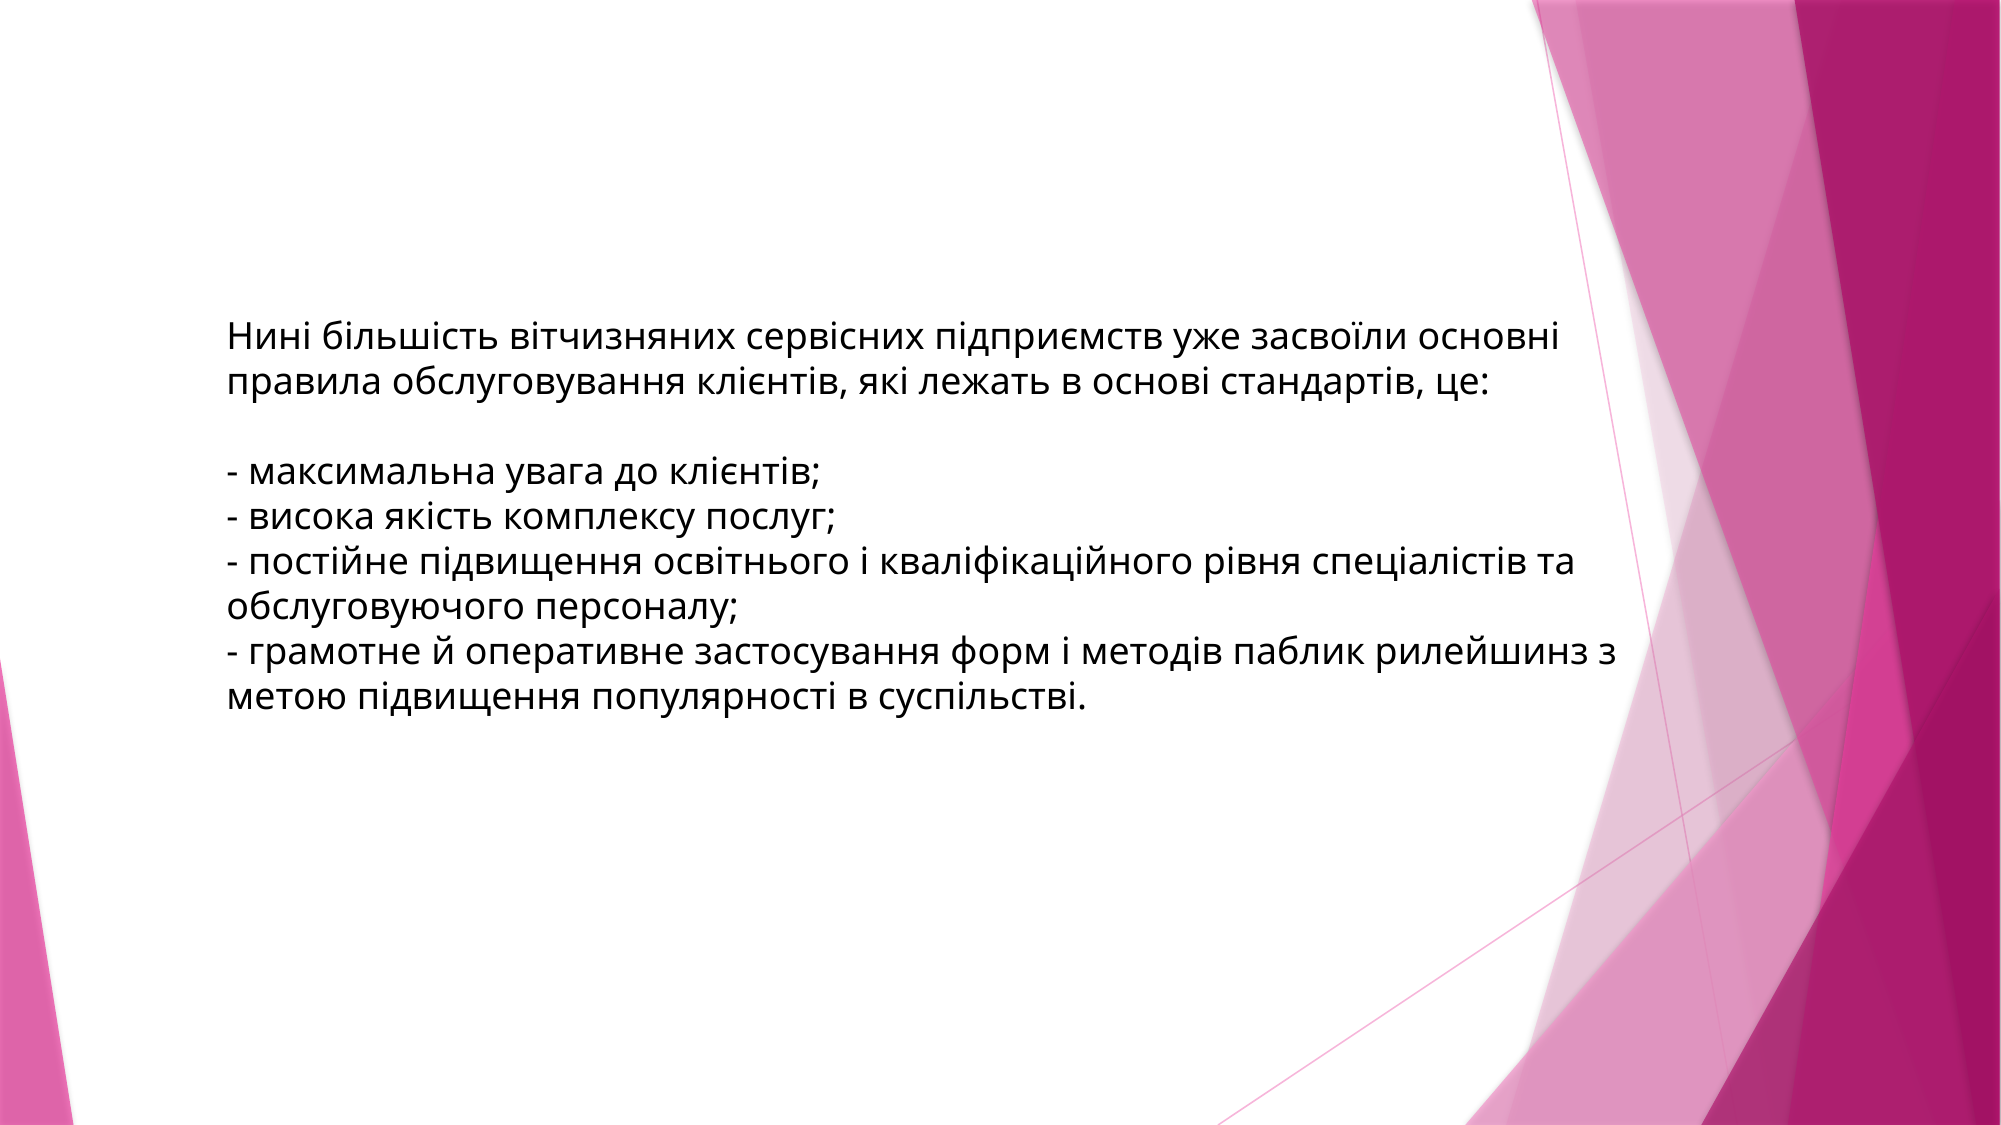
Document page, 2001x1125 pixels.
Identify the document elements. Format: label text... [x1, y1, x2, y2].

text_box Нині більшість вітчизняних сервісних підприємств уже засвоїли основні правила обслуговування клієнтів, які лежать в основі стандартів, це: - максимальна увага до клієнтів; - висока якість комплексу послуг; - постійне підвищення освітнього і кваліфікаційного рівня спеціалістів та обслуговуючого персоналу; - грамотне й оперативне застосування форм і методів паблик рилейшинз з метою підвищення популярності в суспільстві. [211, 304, 1675, 725]
